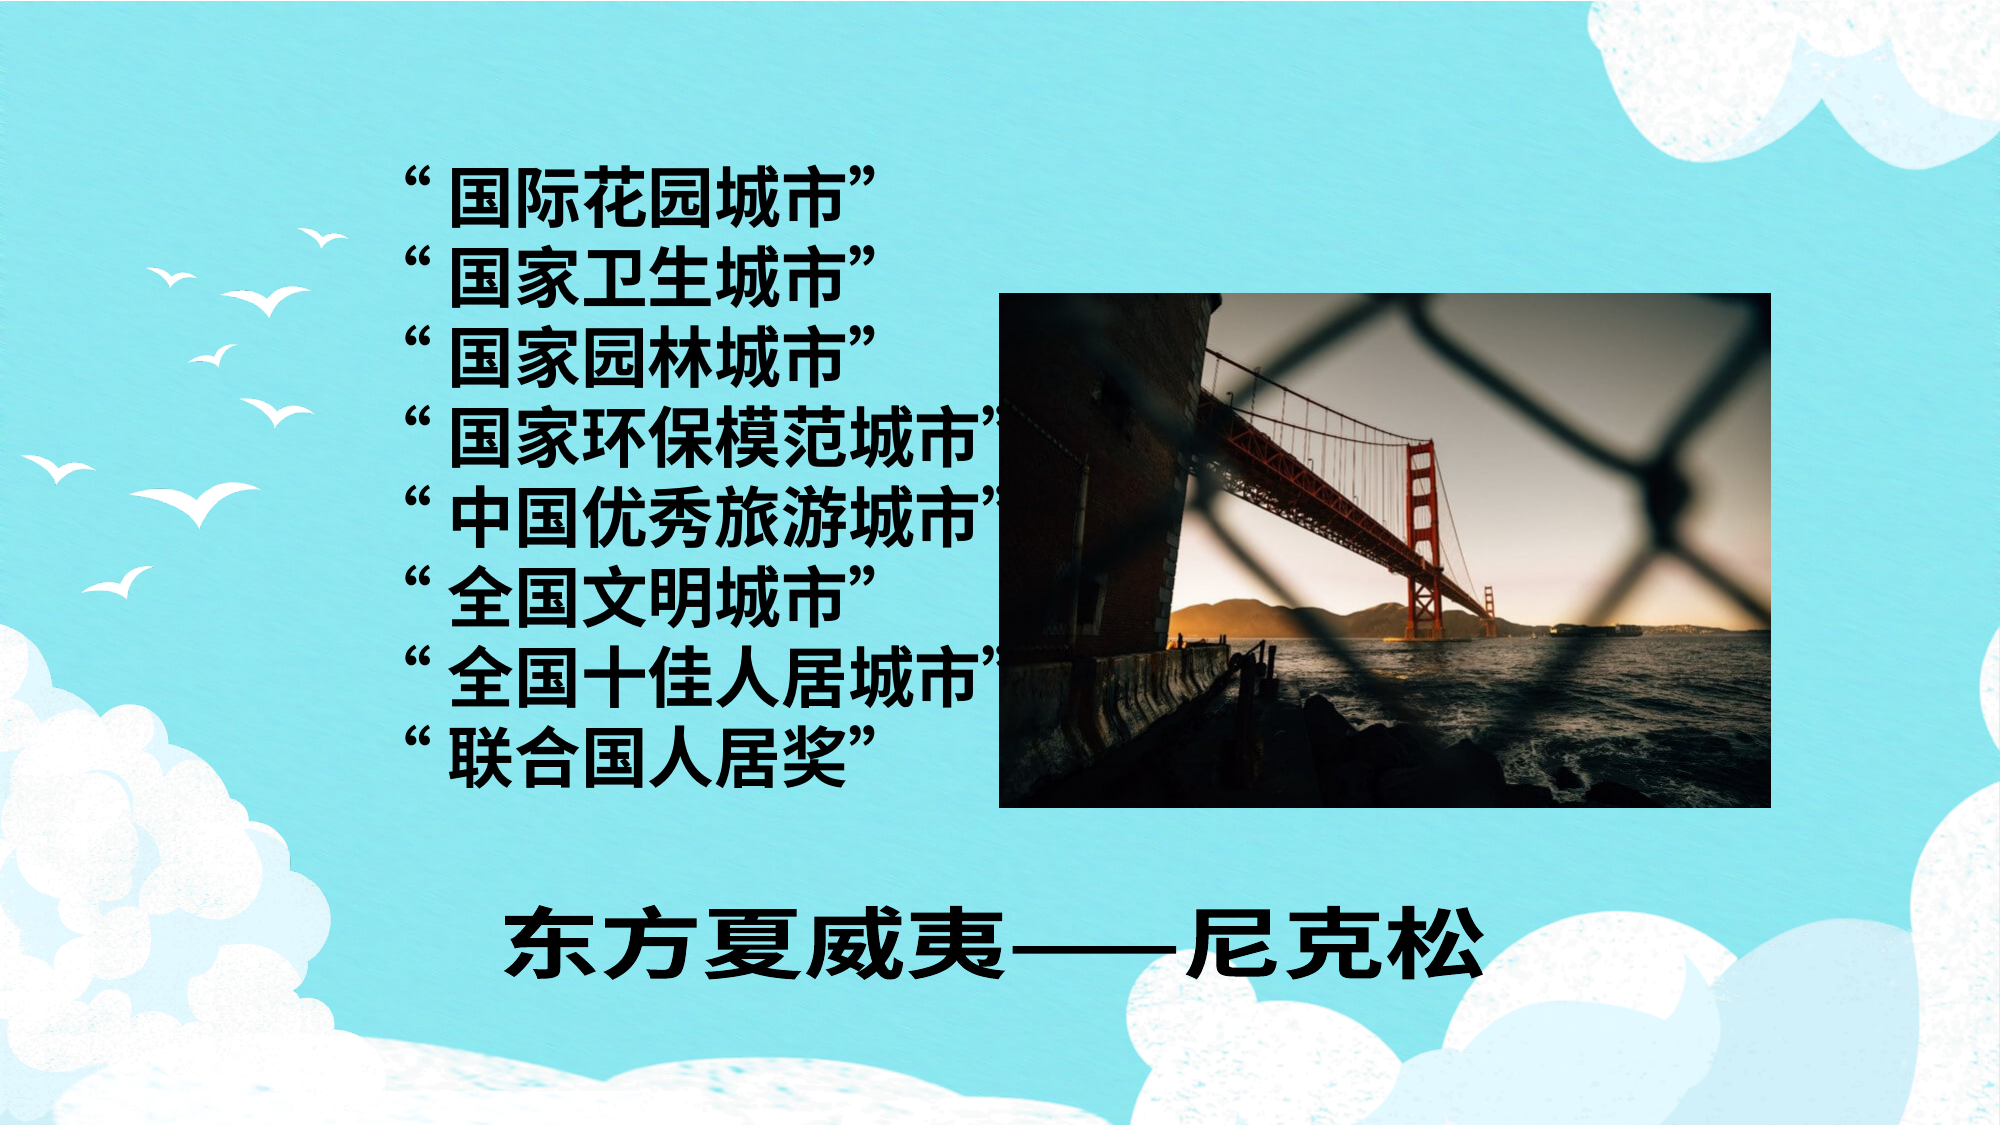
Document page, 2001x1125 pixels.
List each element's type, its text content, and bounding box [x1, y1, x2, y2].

text_box “国际花园城市” “国家卫生城市” “国家园林城市” “国家环保模范城市” “中国优秀旅游城市” “全国文明城市” “全国十佳人居城市” “联合国人居奖” [350, 148, 1358, 884]
picture [0, 0, 2000, 1125]
